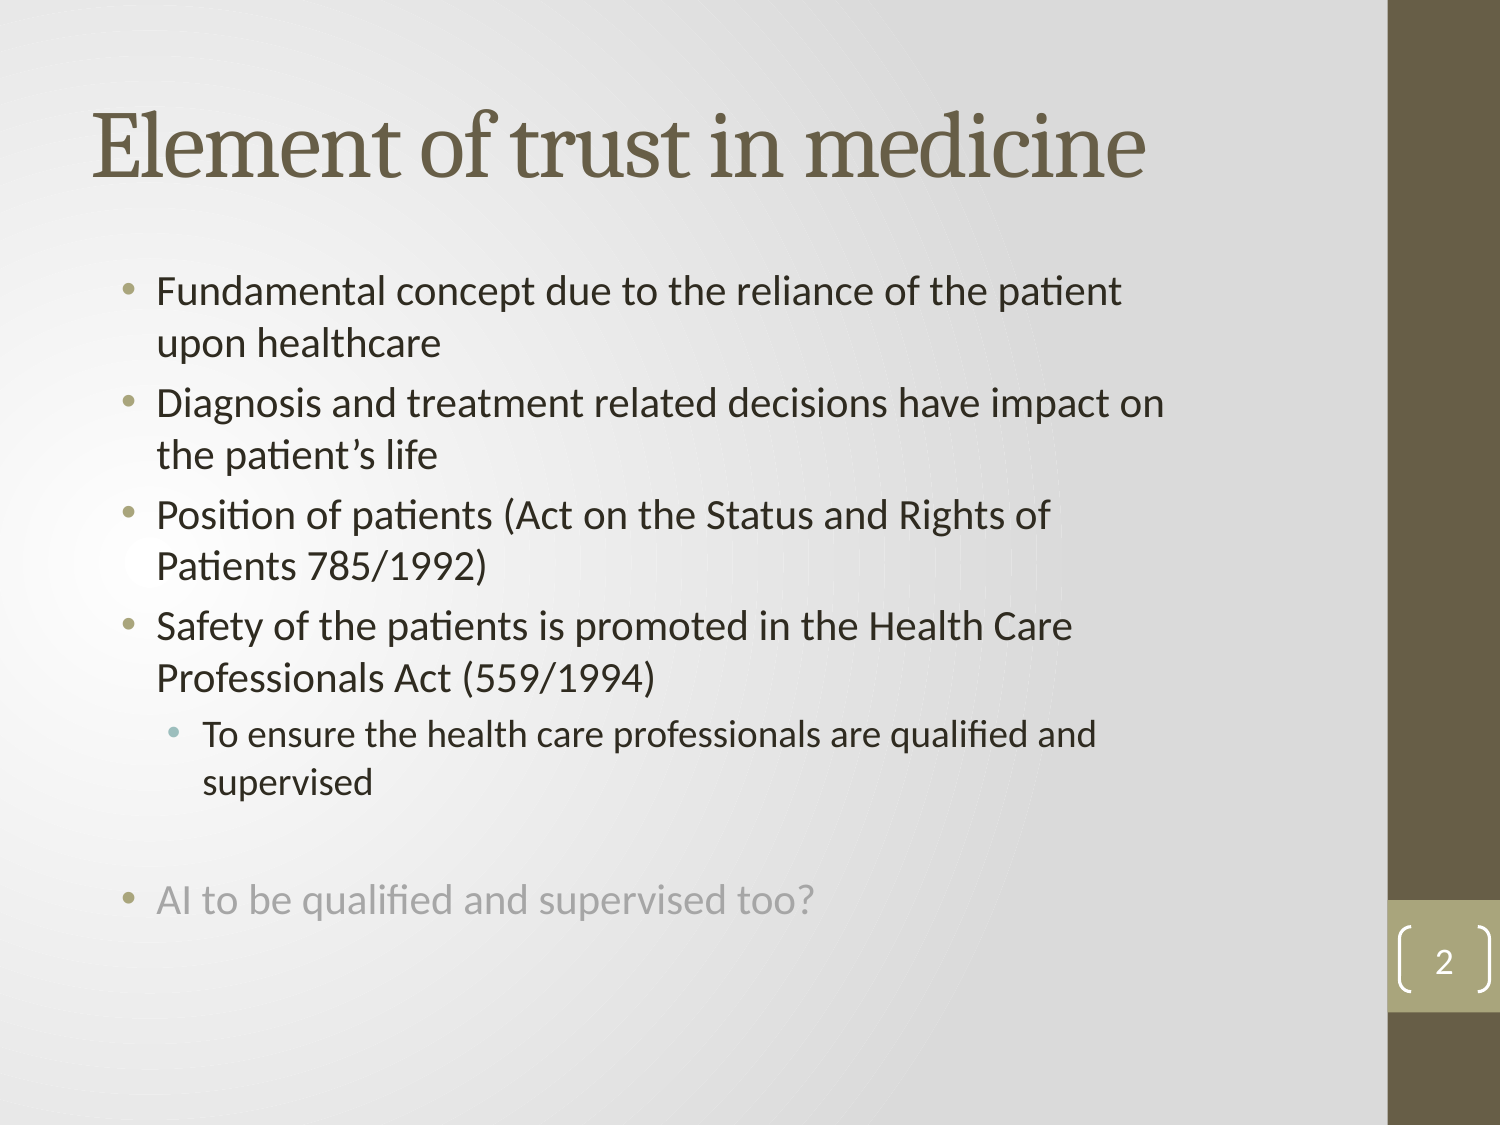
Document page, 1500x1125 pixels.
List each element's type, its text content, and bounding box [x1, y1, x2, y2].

slide_number 2 [1397, 925, 1492, 994]
list Fundamental concept due to the reliance of the patient upon healthcare Diagnosis and treatment related decisions have impact on the patient’s life Position of patients (Act on the Status and Rights of Patients 785/1992) Safety of the patients is promoted in the Health Care Professionals Act (559/1994) To ensure the health care professionals are qualified and supervised AI to be qualified and supervised too? [88, 255, 1213, 932]
title Element of trust in medicine [75, 45, 1325, 233]
